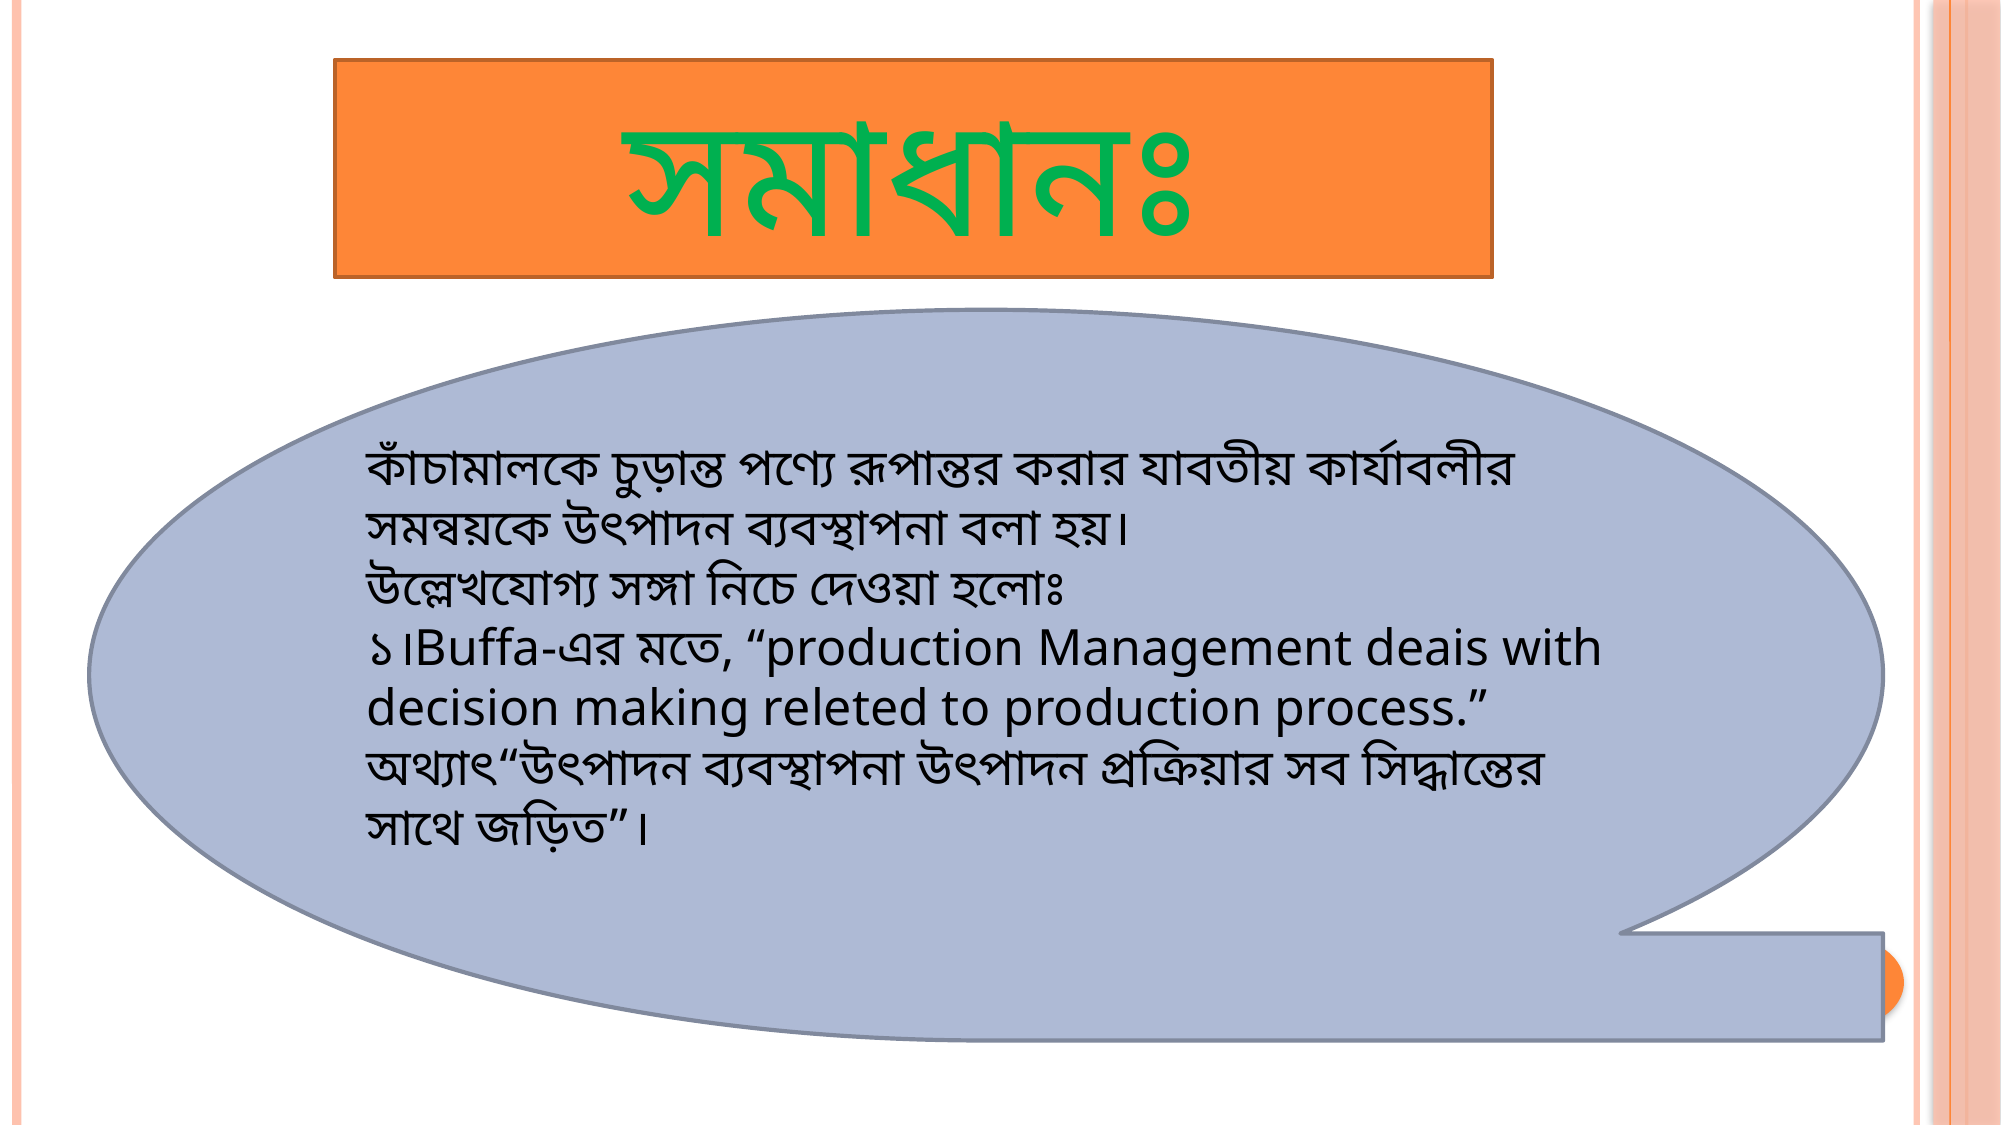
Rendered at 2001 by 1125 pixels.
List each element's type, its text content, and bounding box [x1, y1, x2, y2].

title সমাধানঃ [333, 58, 1494, 279]
text_box কাঁচামালকে চুড়ান্ত পণ্যে রূপান্তর করার যাবতীয় কার্যাবলীর সমন্বয়কে উৎপাদন ব্যবস্থাপনা বলা হয়। উল্লেখযোগ্য সঙ্গা নিচে দেওয়া হলোঃ ১।Buffa-এর মতে, “production Management deais with decision making releted to production process.” অথ্যাৎ“উৎপাদন ব্যবস্থাপনা উৎপাদন প্রক্রিয়ার সব সিদ্ধান্তের সাথে জড়িত”। [87, 307, 1886, 1043]
